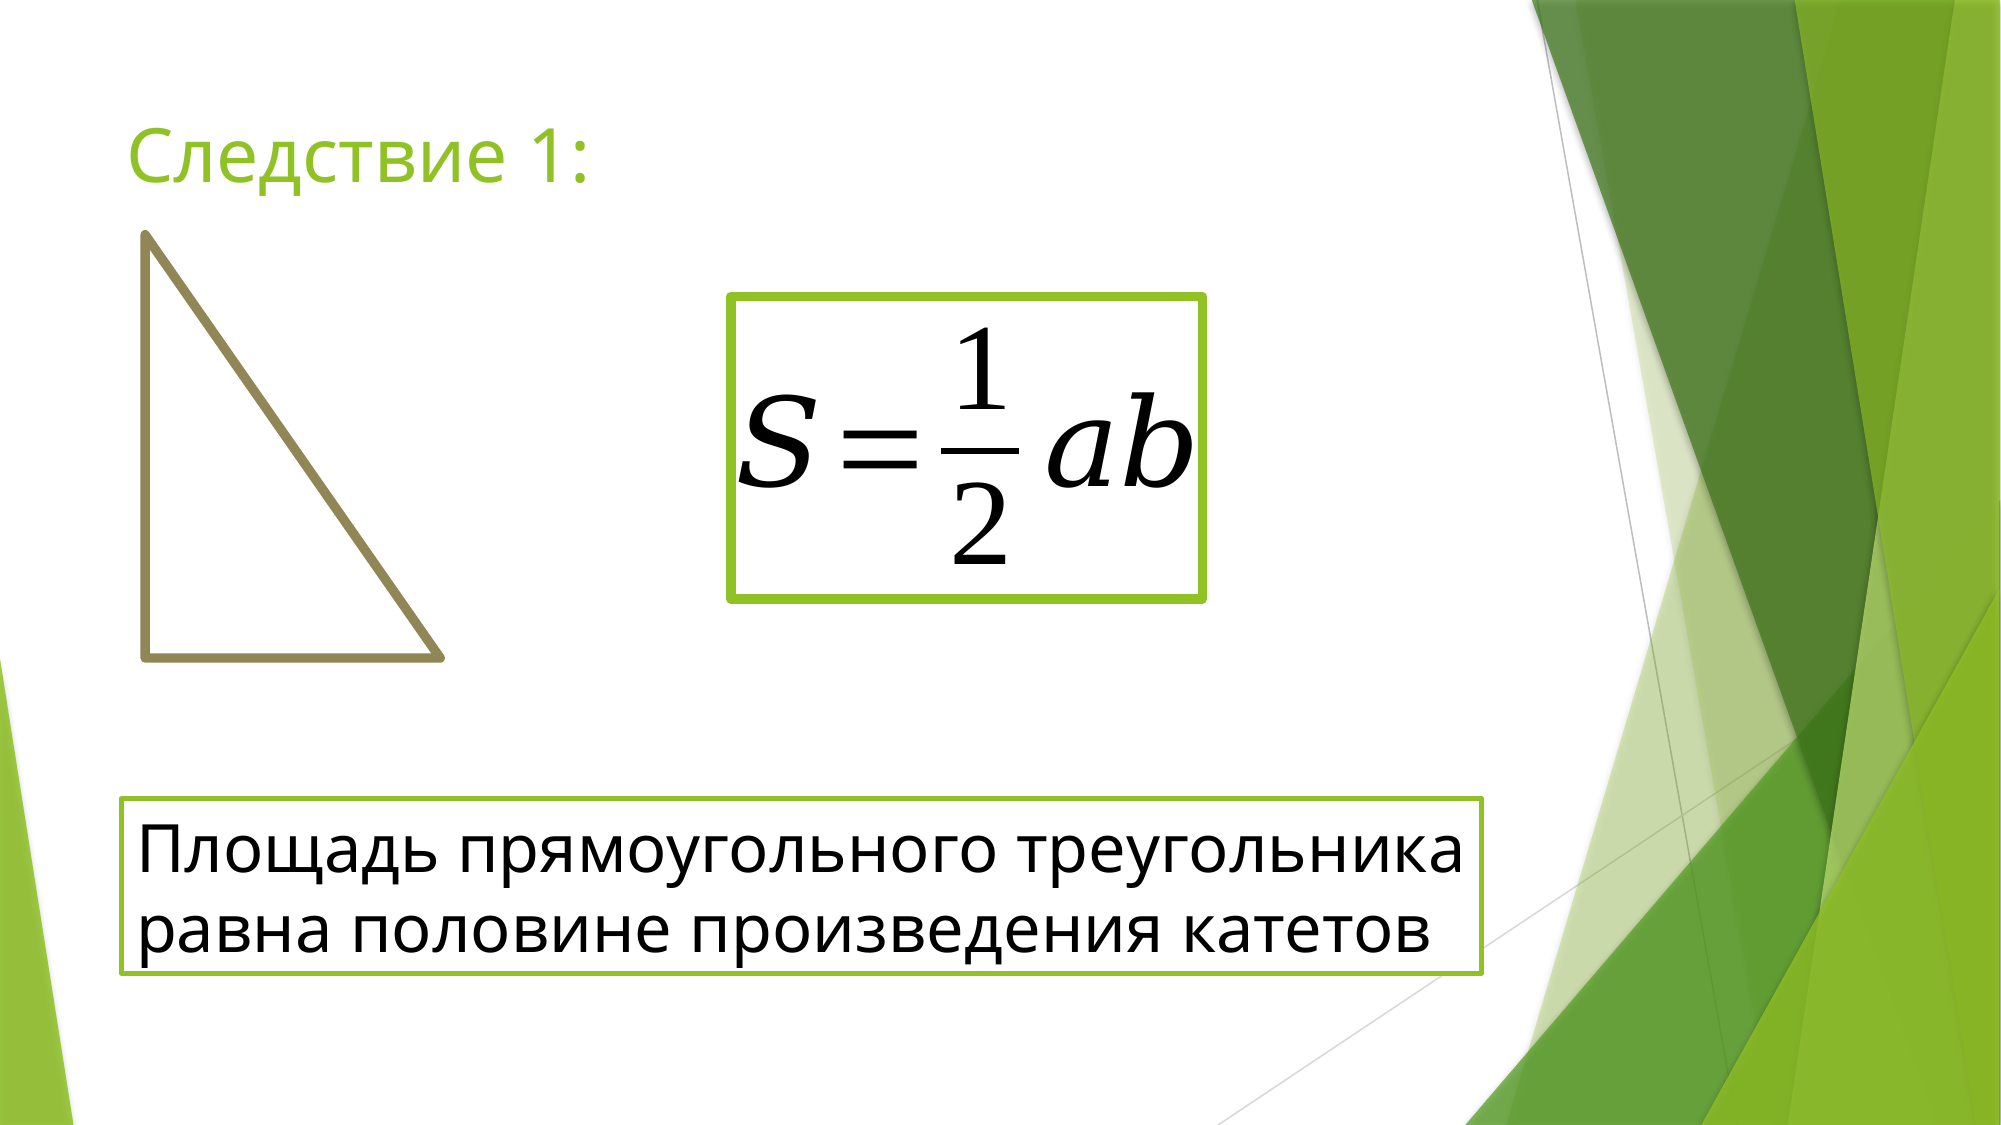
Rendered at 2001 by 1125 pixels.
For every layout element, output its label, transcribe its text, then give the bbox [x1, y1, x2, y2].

text_box Площадь прямоугольного треугольника равна половине произведения катетов [120, 797, 1483, 975]
text_box [143, 233, 442, 660]
title Следствие 1: [111, 99, 1522, 206]
